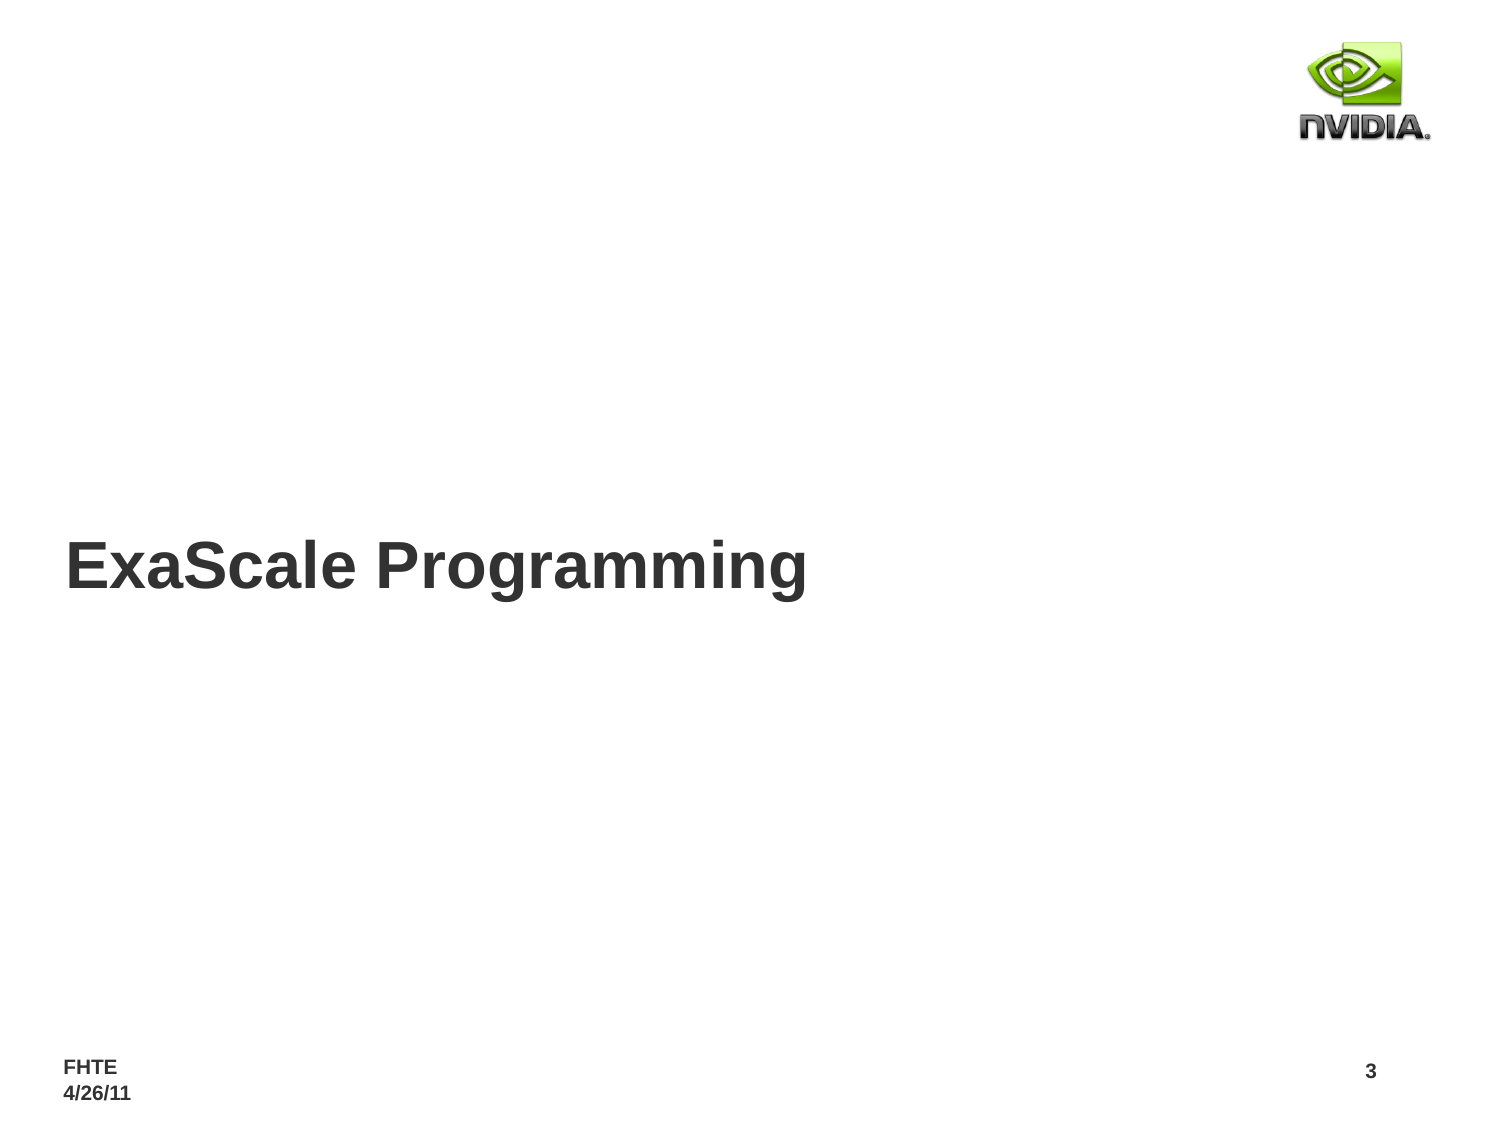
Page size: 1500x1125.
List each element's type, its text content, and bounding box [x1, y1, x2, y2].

picture [1287, 33, 1438, 150]
title ExaScale Programming [49, 514, 1238, 611]
